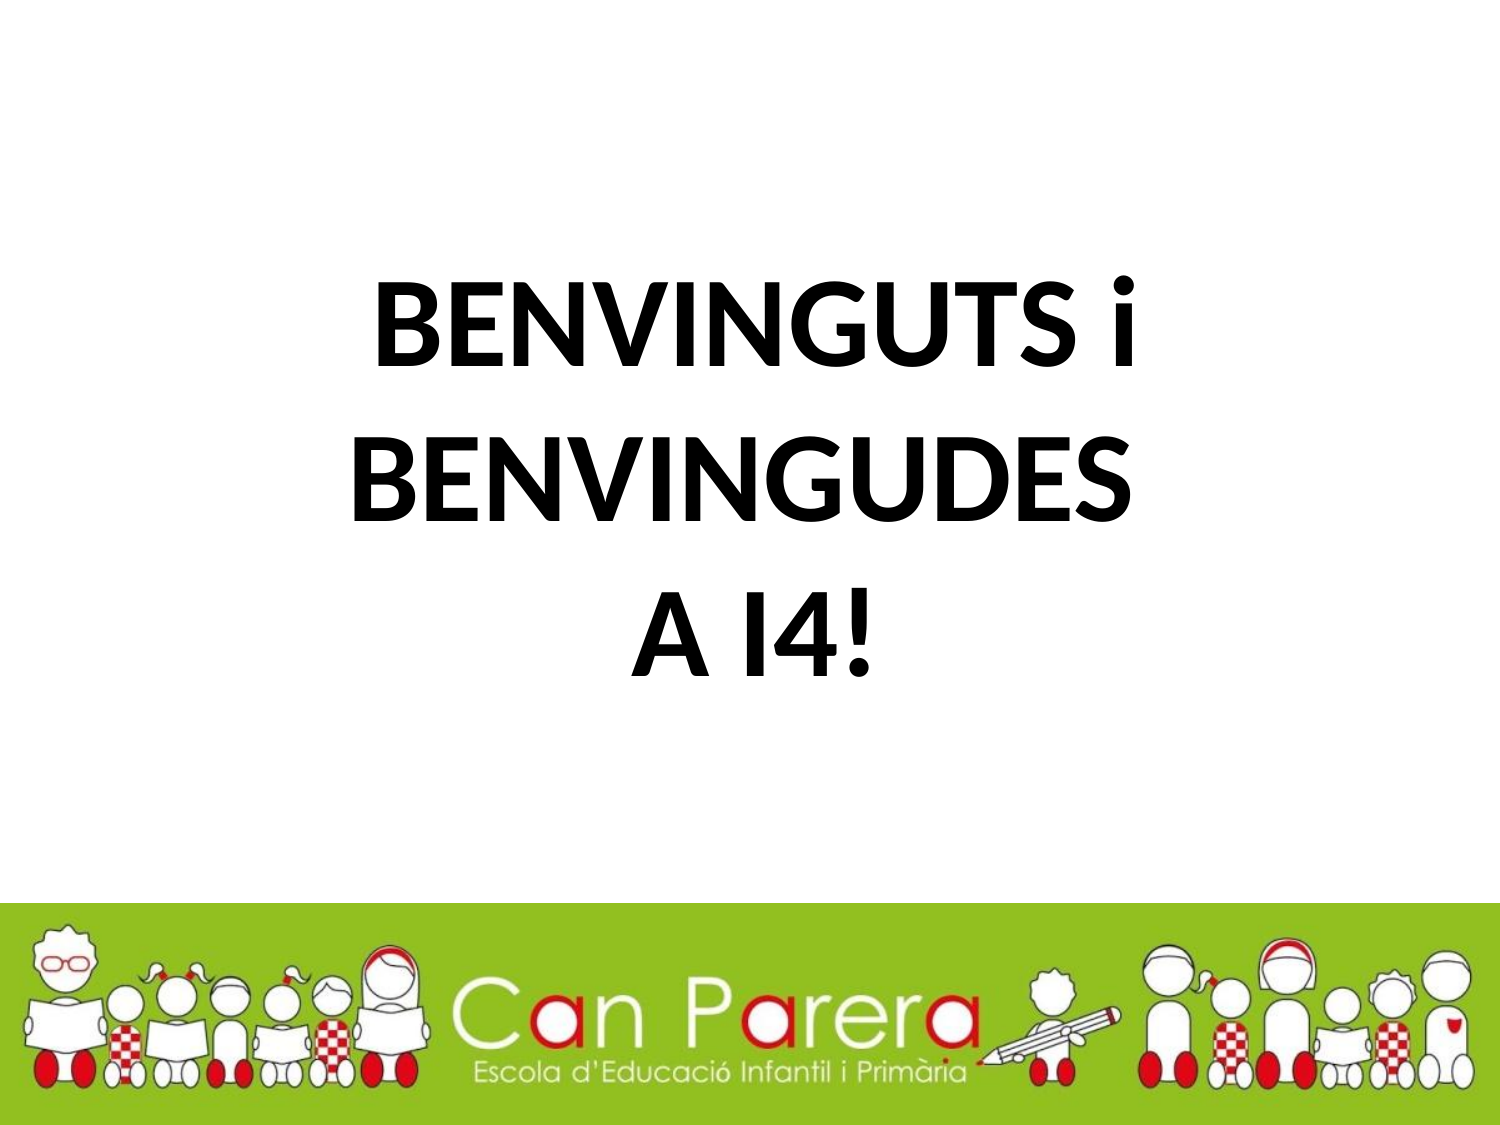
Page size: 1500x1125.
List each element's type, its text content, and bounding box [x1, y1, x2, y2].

picture [0, 903, 1500, 1125]
title BENVINGUTS i BENVINGUDES A I4! [118, 280, 1394, 659]
